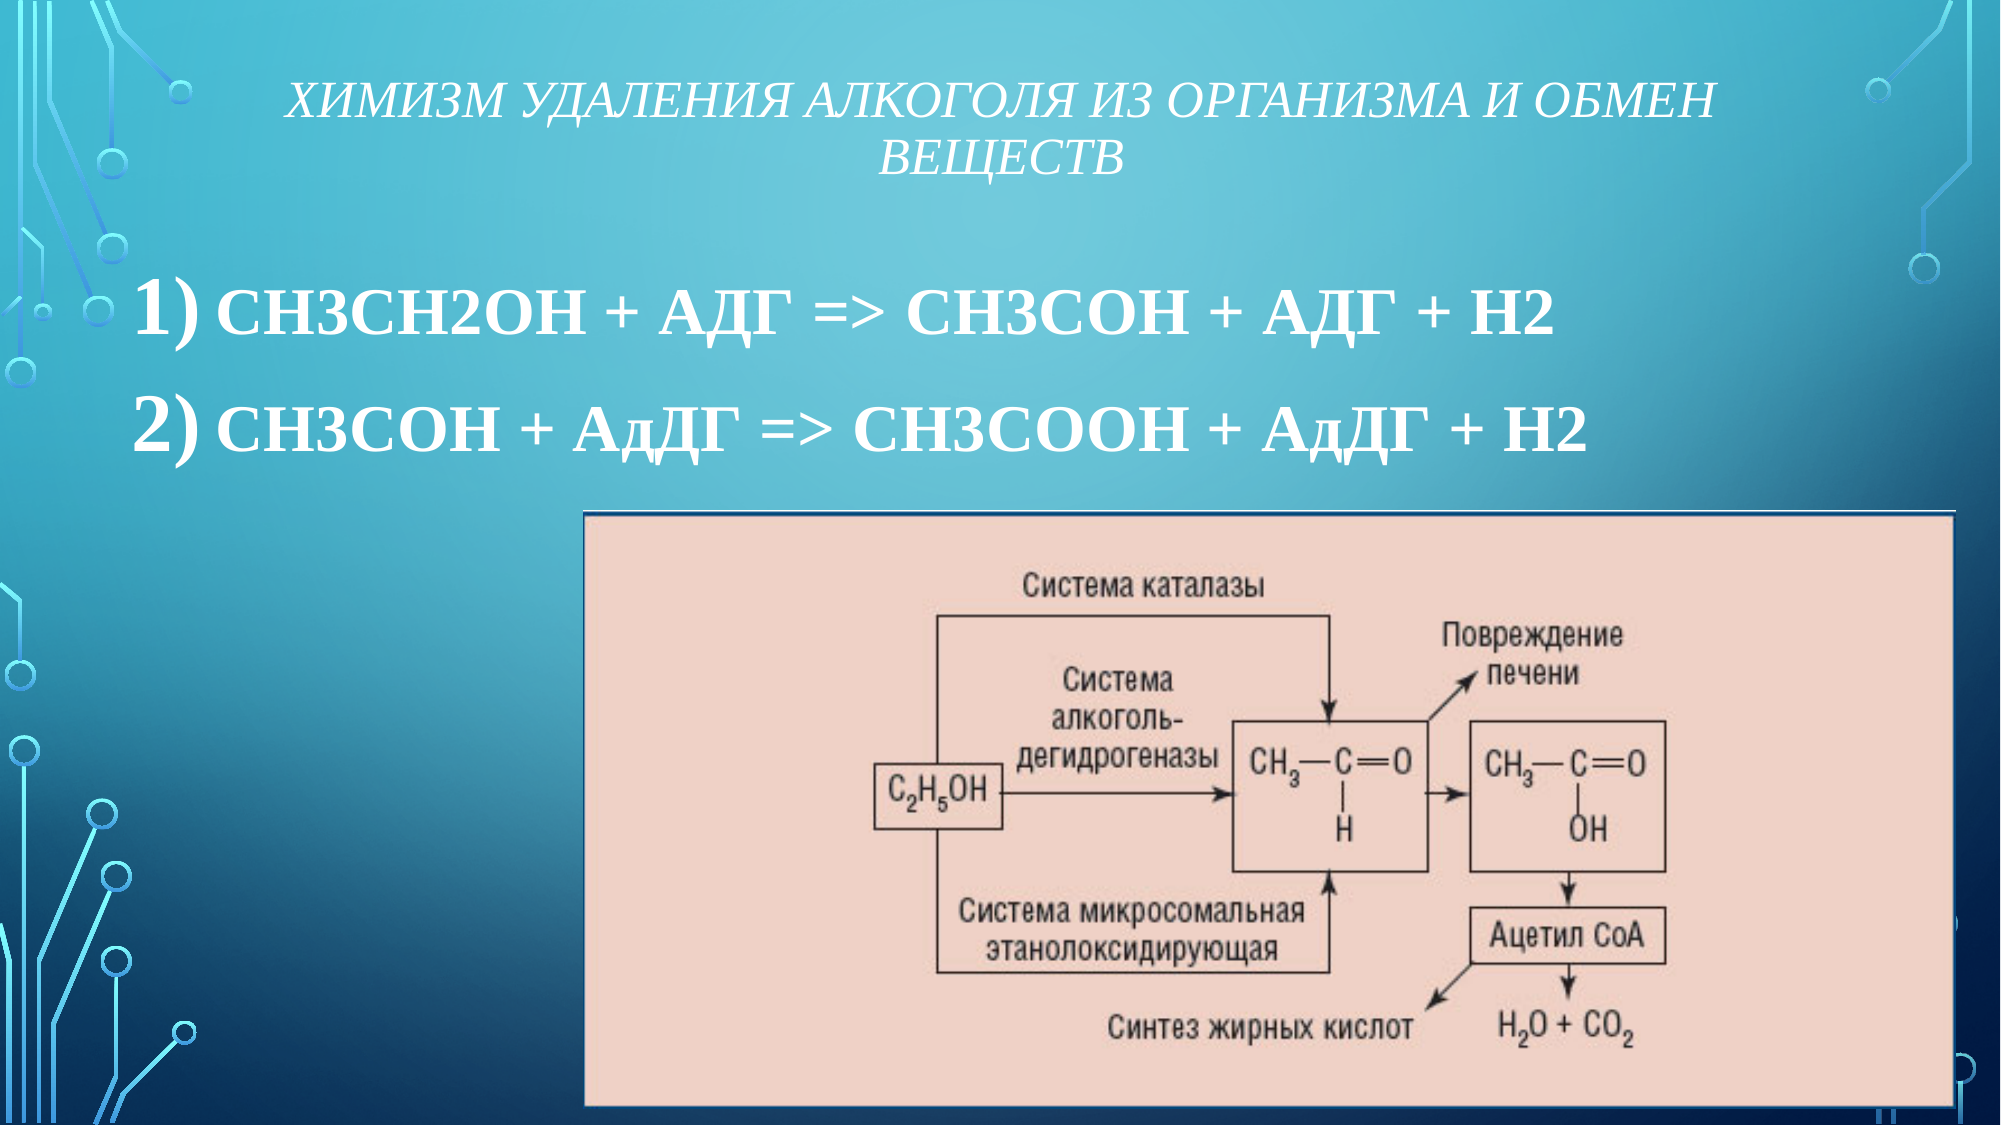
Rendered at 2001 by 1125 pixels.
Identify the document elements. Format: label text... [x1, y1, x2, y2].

title Химизм удаления алкоголя из организма и обмен веществ [176, 64, 1827, 245]
list CH3CH2OH + АДГ => CH3COH + АДГ + H2 CH3COH + АдДГ => CH3COOH + АдДГ + H2 [116, 244, 1742, 826]
picture [583, 510, 1957, 1109]
